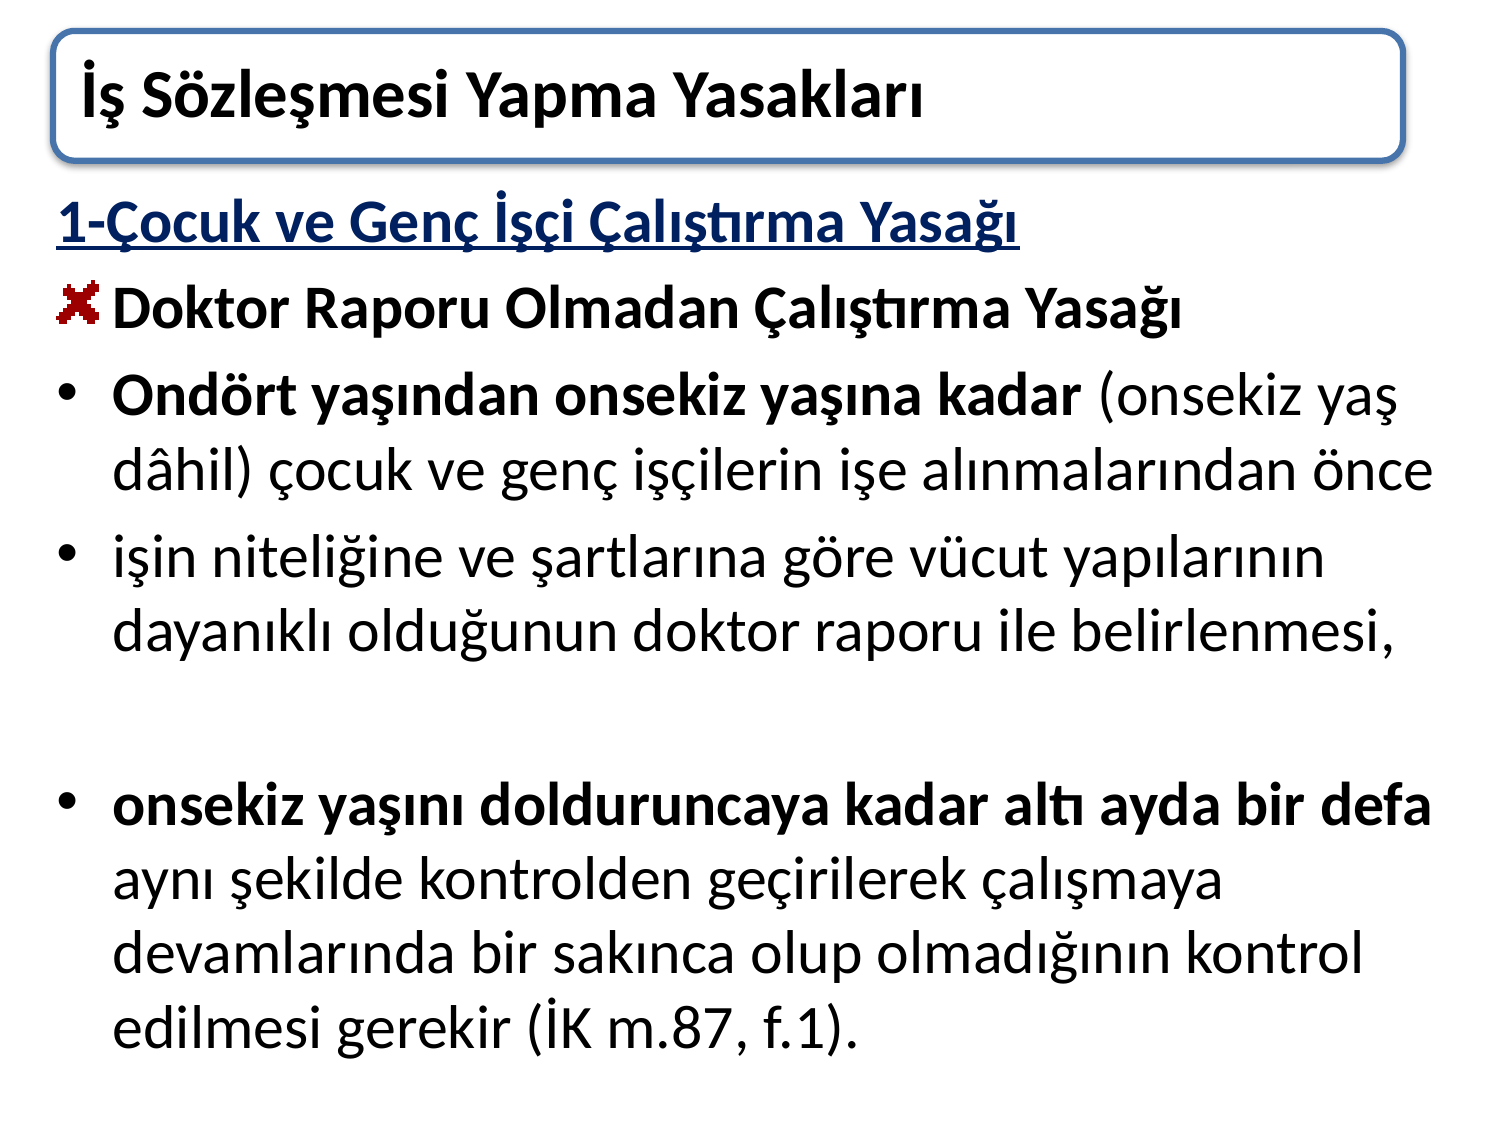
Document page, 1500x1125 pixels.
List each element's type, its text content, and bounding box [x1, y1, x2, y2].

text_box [52, 30, 1404, 162]
picture [56, 280, 103, 328]
list 1-Çocuk ve Genç İşçi Çalıştırma Yasağı Doktor Raporu Olmadan Çalıştırma Yasağı Ondört yaşından onsekiz yaşına kadar (onsekiz yaş dâhil) çocuk ve genç işçilerin işe alınmalarından önce işin niteliğine ve şartlarına göre vücut yapılarının dayanıklı olduğunun doktor raporu ile belirlenmesi, onsekiz yaşını dolduruncaya kadar altı ayda bir defa aynı şekilde kontrolden geçirilerek çalışmaya devamlarında bir sakınca olup olmadığının kontrol edilmesi gerekir (İK m.87, f.1). [41, 172, 1459, 1094]
